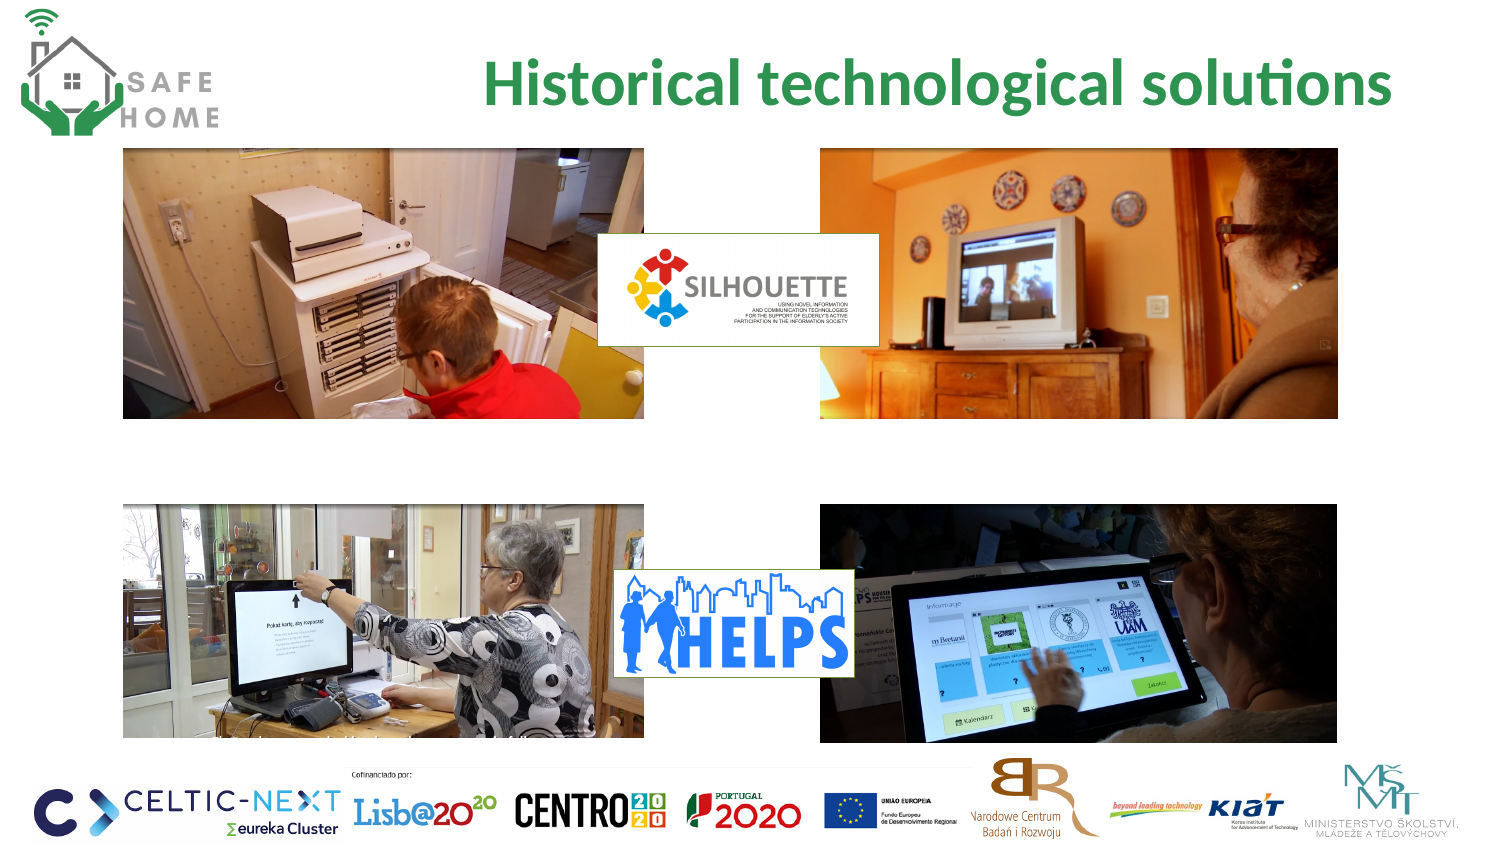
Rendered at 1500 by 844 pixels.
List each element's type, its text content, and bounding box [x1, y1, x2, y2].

picture [29, 504, 1459, 844]
title Historical technological solutions [395, 8, 1483, 149]
picture [17, 8, 219, 136]
picture [123, 148, 1338, 419]
